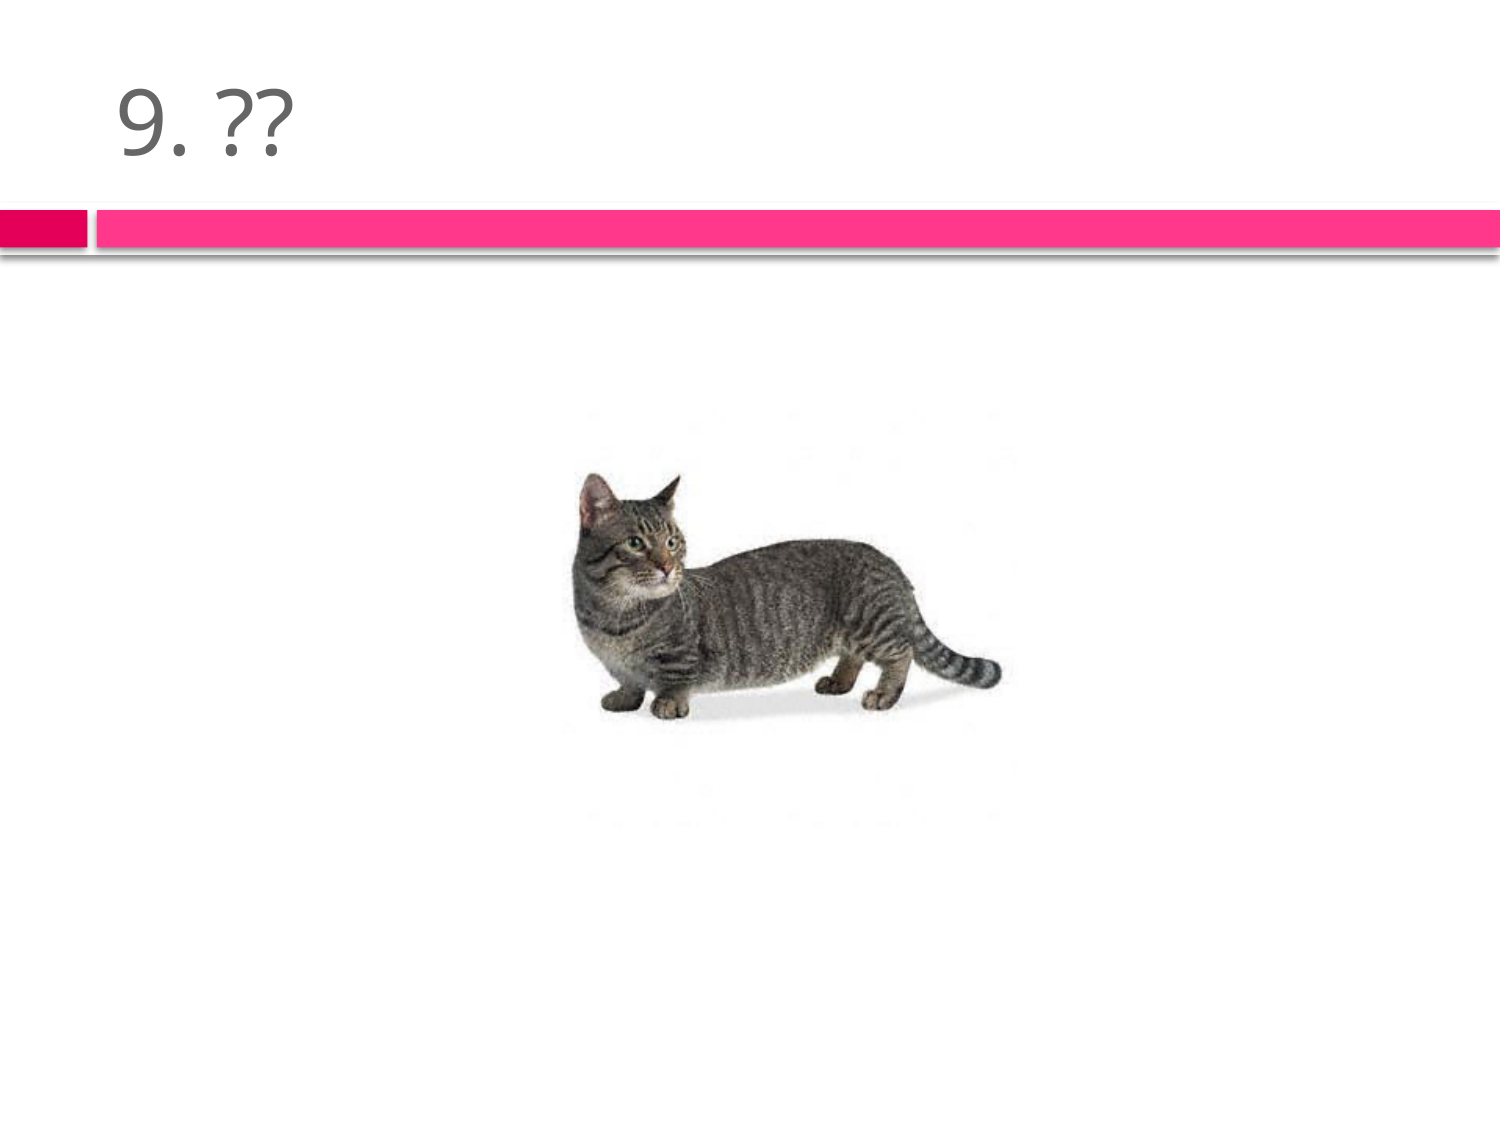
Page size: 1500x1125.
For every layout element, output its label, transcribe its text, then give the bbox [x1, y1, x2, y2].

picture [525, 396, 1018, 828]
title 9. ?? [100, 37, 1438, 200]
